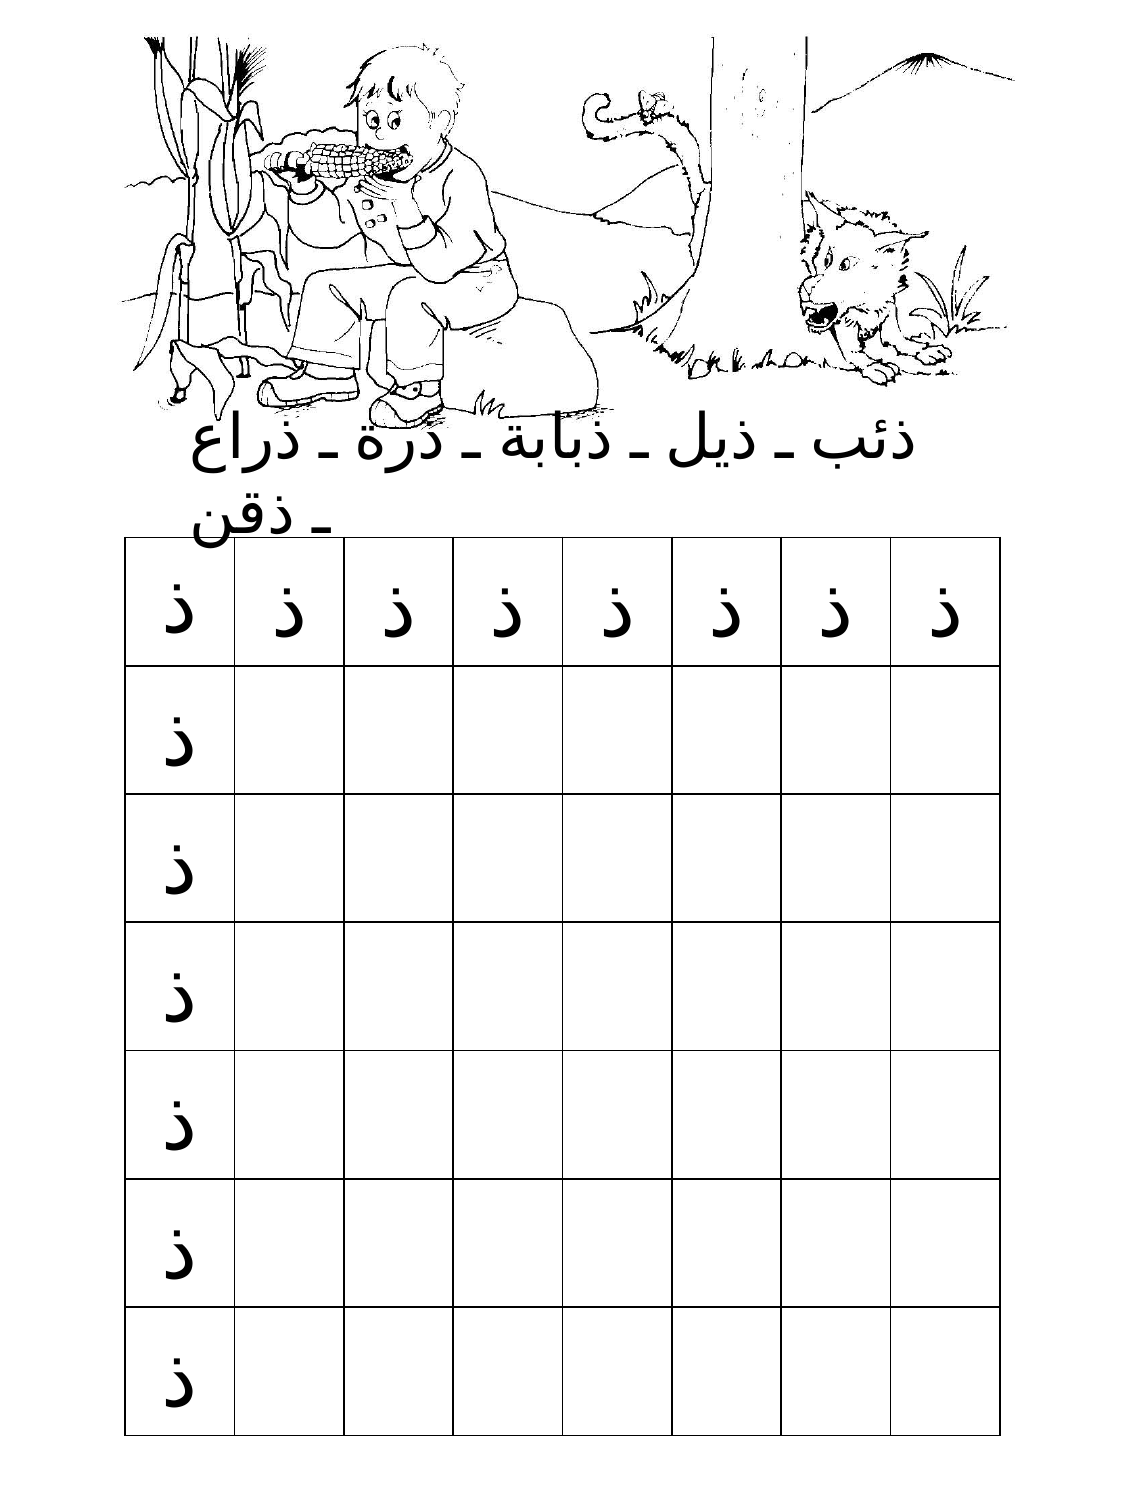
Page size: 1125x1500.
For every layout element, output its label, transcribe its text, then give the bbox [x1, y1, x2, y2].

table_cell [673, 795, 780, 921]
table_cell [454, 1180, 562, 1306]
table_cell [782, 667, 890, 793]
table_cell [345, 667, 452, 793]
table_cell [454, 1308, 562, 1435]
table_cell [235, 1308, 343, 1435]
table_cell [454, 795, 562, 921]
table_cell [345, 1051, 452, 1178]
table_cell [673, 1180, 780, 1306]
table_cell [782, 795, 890, 921]
table_cell [345, 923, 452, 1050]
table_cell [235, 923, 343, 1050]
table_header ذ [563, 538, 671, 665]
text_box ذئب ـ ذيل ـ ذبابة ـ ذرة ـ ذراع ـ ذقن [174, 447, 963, 537]
table_cell [345, 1308, 452, 1435]
table_cell [235, 1180, 343, 1306]
table_cell [673, 1051, 780, 1178]
table_cell [454, 923, 562, 1050]
table_cell [782, 1180, 890, 1306]
table_cell [235, 667, 343, 793]
table_header ذ [782, 538, 890, 665]
table_cell [563, 1180, 671, 1306]
table_cell [782, 923, 890, 1050]
table_cell [345, 1180, 452, 1306]
table_cell [673, 1308, 780, 1435]
table_cell [673, 667, 780, 793]
table_cell [891, 1180, 999, 1306]
table_header ذ [454, 538, 562, 665]
table_cell [454, 1051, 562, 1178]
table_cell [563, 667, 671, 793]
table_cell ذ [126, 923, 234, 1050]
table_cell ذ [126, 795, 234, 921]
table_cell ذ [126, 1180, 234, 1306]
table_cell [454, 667, 562, 793]
table_header ذ [235, 538, 343, 665]
table_cell [235, 1051, 343, 1178]
table_cell [345, 795, 452, 921]
table_cell ذ [126, 667, 234, 793]
table_cell [891, 667, 999, 793]
table_cell [563, 1051, 671, 1178]
table_header ذ [891, 538, 999, 665]
table_header ذ [673, 538, 780, 665]
table_cell [891, 923, 999, 1050]
table_cell [891, 795, 999, 921]
table_cell [235, 795, 343, 921]
table_cell [563, 795, 671, 921]
table_cell [782, 1308, 890, 1435]
picture [112, 24, 1026, 438]
table_cell [782, 1051, 890, 1178]
table_cell [563, 923, 671, 1050]
table_cell [891, 1051, 999, 1178]
table_cell ذ [126, 1051, 234, 1178]
table_cell [891, 1308, 999, 1435]
table_header ذ [126, 538, 234, 665]
table_header ذ [345, 538, 452, 665]
table_cell [563, 1308, 671, 1435]
table_cell ذ [126, 1308, 234, 1435]
table_cell [673, 923, 780, 1050]
